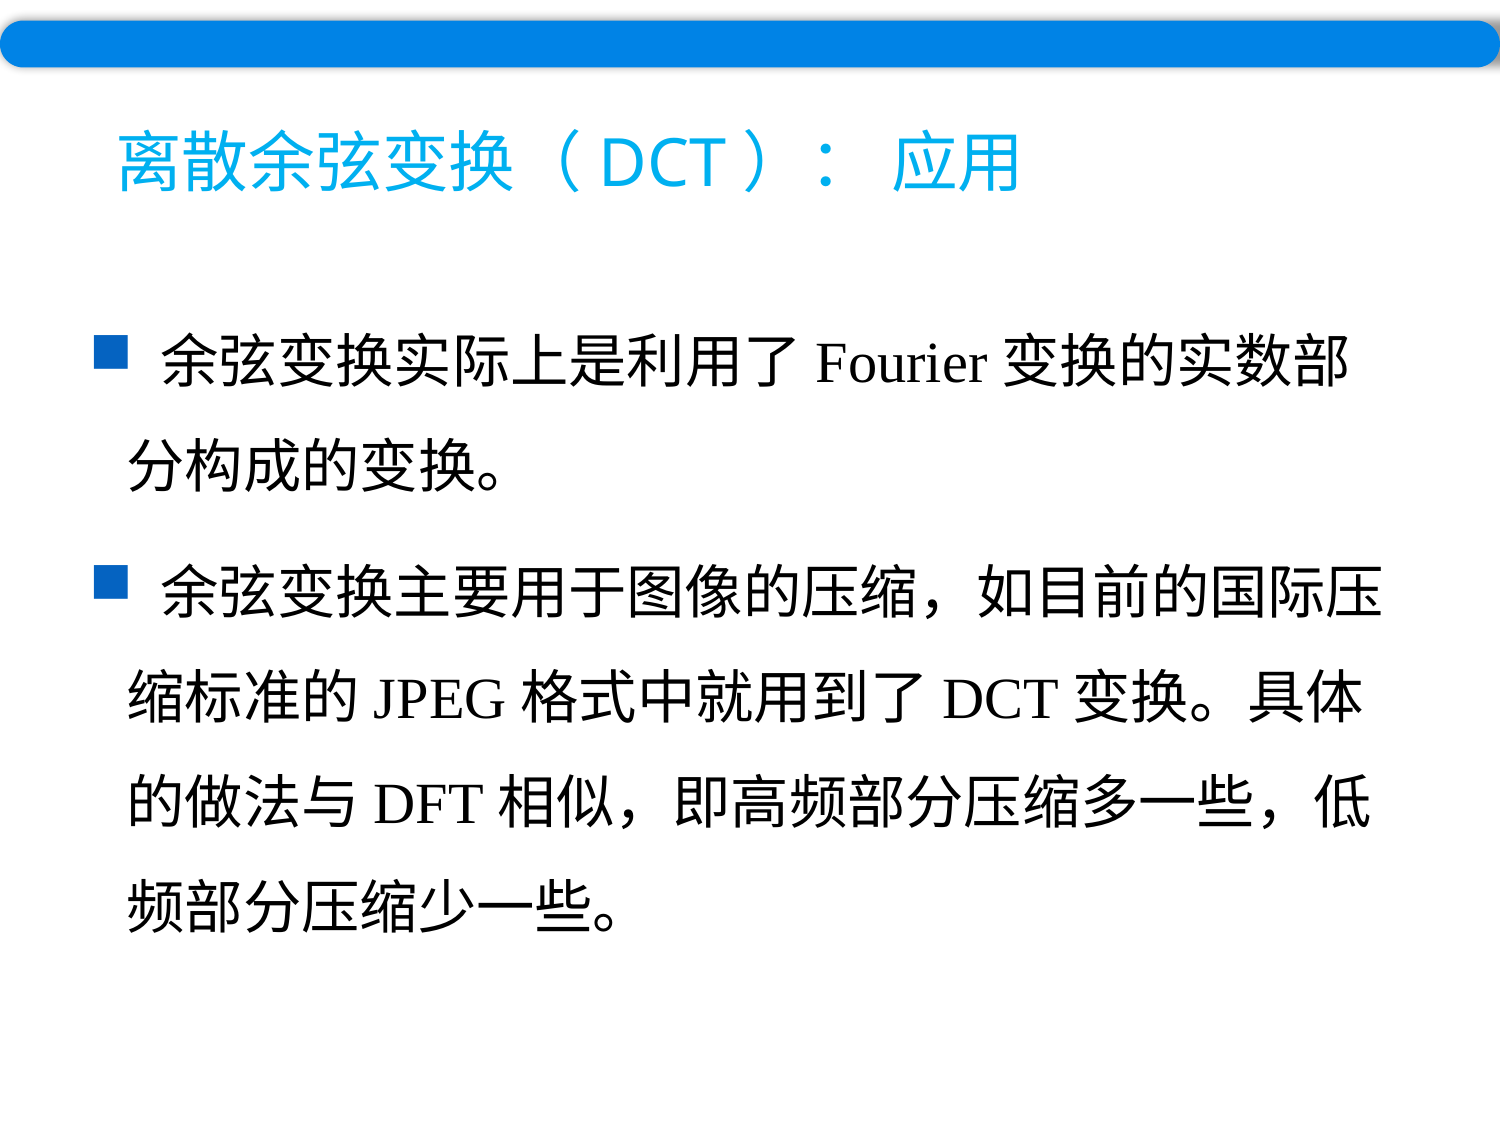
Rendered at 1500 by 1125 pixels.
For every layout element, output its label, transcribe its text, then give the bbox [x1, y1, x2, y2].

title 离散余弦变换（DCT）： 应用 [100, 101, 1273, 228]
text_box [0, 19, 1500, 69]
list 余弦变换实际上是利用了Fourier变换的实数部分构成的变换。 余弦变换主要用于图像的压缩，如目前的国际压缩标准的JPEG格式中就用到了DCT变换。具体的做法与DFT相似，即高频部分压缩多一些，低频部分压缩少一些。 [74, 281, 1406, 1001]
